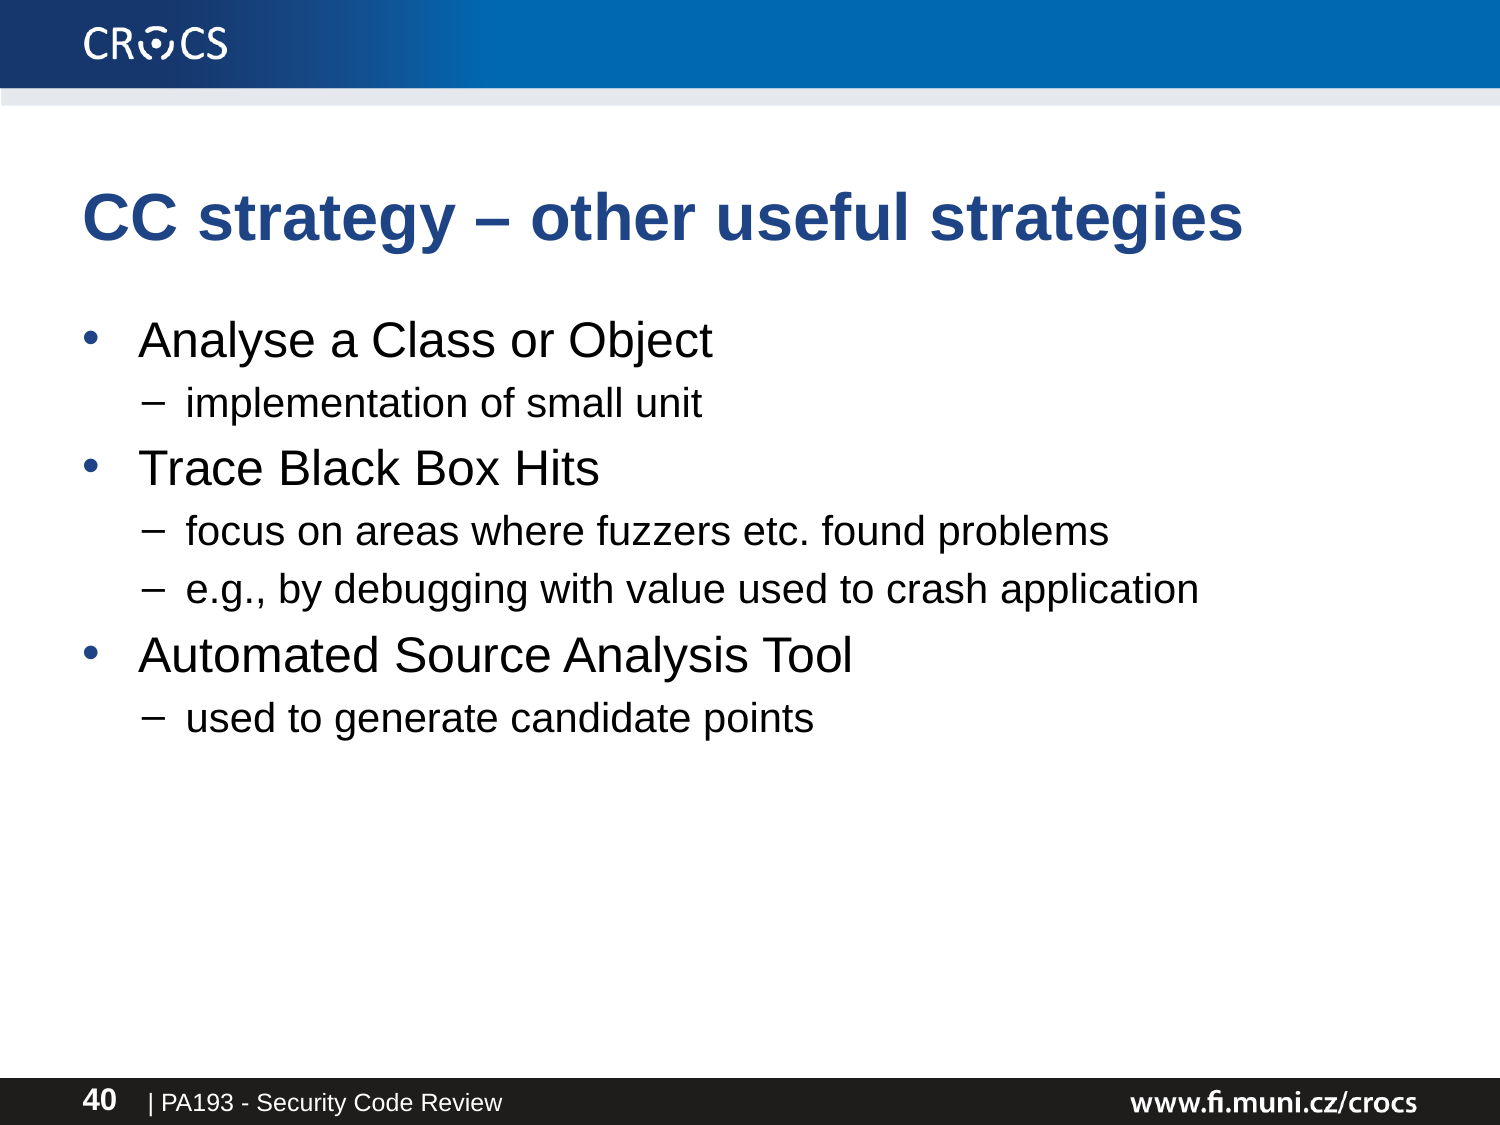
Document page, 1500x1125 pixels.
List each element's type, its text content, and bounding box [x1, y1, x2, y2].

slide_number 40 [82, 1078, 147, 1125]
title CC strategy – other useful strategies [82, 148, 1433, 280]
picture [0, 0, 1500, 1125]
footer | PA193 - Security Code Review [147, 1078, 987, 1125]
list Analyse a Class or Object implementation of small unit Trace Black Box Hits focus on areas where fuzzers etc. found problems e.g., by debugging with value used to crash application Automated Source Analysis Tool used to generate candidate points [82, 306, 1433, 988]
